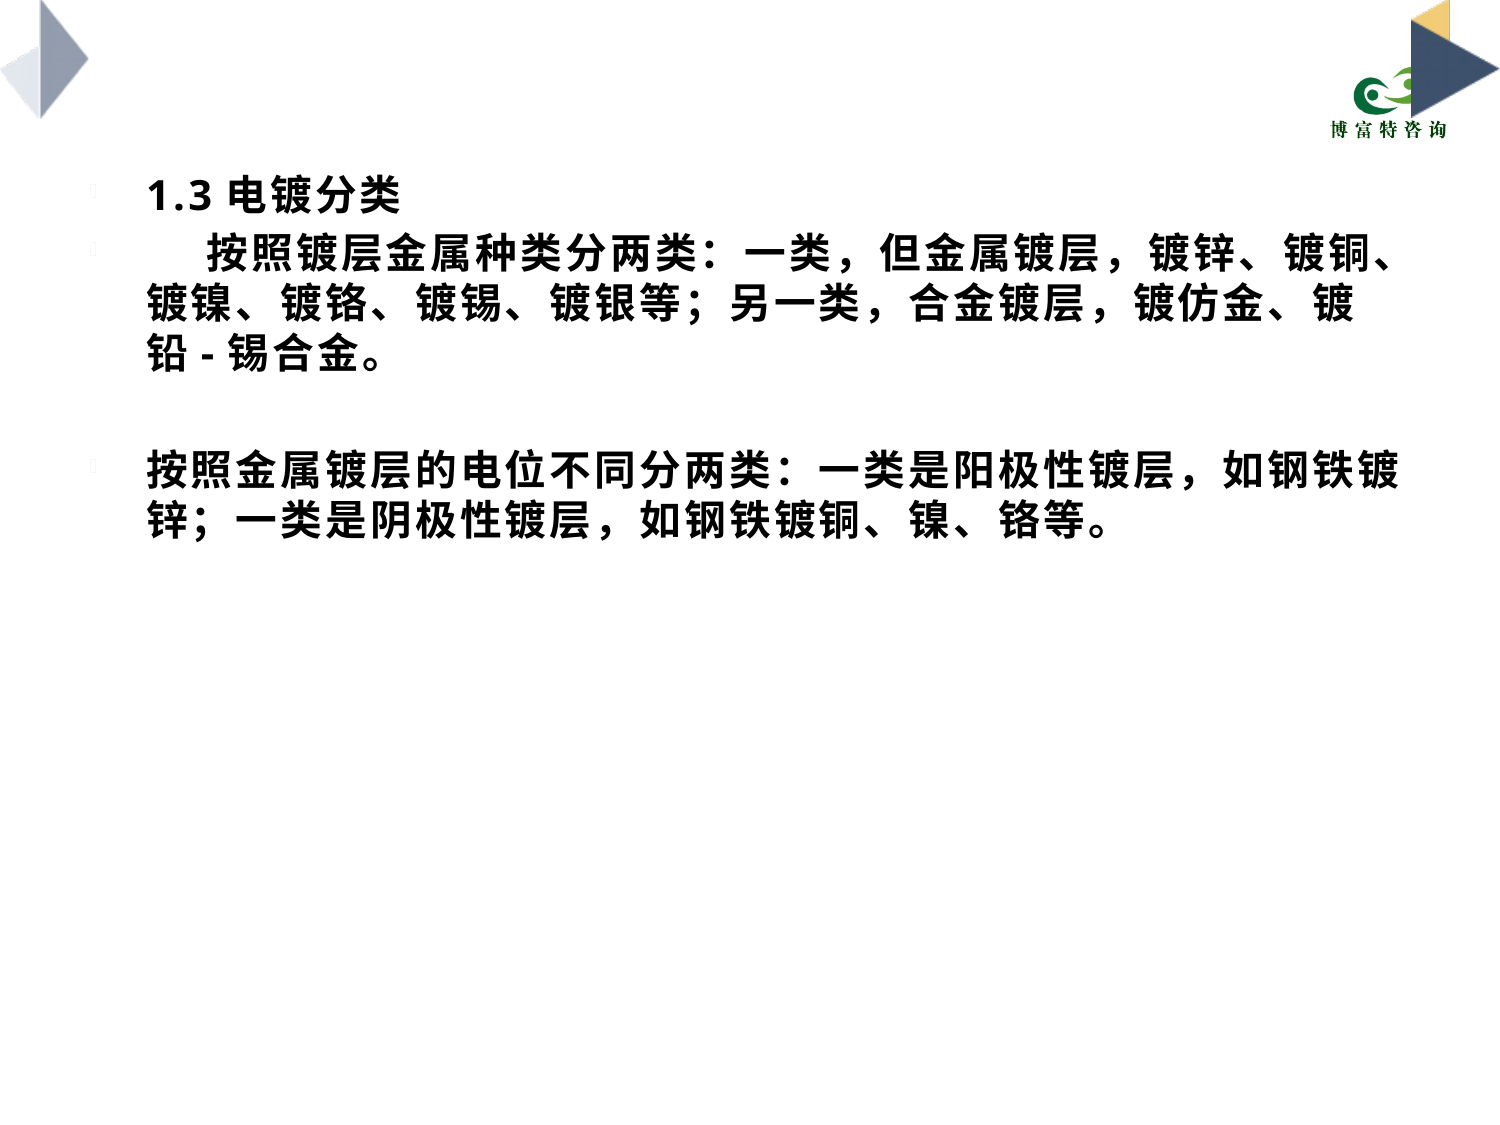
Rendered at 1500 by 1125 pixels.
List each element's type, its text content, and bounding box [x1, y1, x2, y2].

picture [1316, 0, 1500, 141]
picture [0, 0, 89, 119]
list 1.3电镀分类 按照镀层金属种类分两类：一类，但金属镀层，镀锌、镀铜、镀镍、镀铬、镀锡、镀银等；另一类，合金镀层，镀仿金、镀铅-锡合金。 按照金属镀层的电位不同分两类：一类是阳极性镀层，如钢铁镀锌；一类是阴极性镀层，如钢铁镀铜、镍、铬等。 [74, 160, 1426, 1032]
